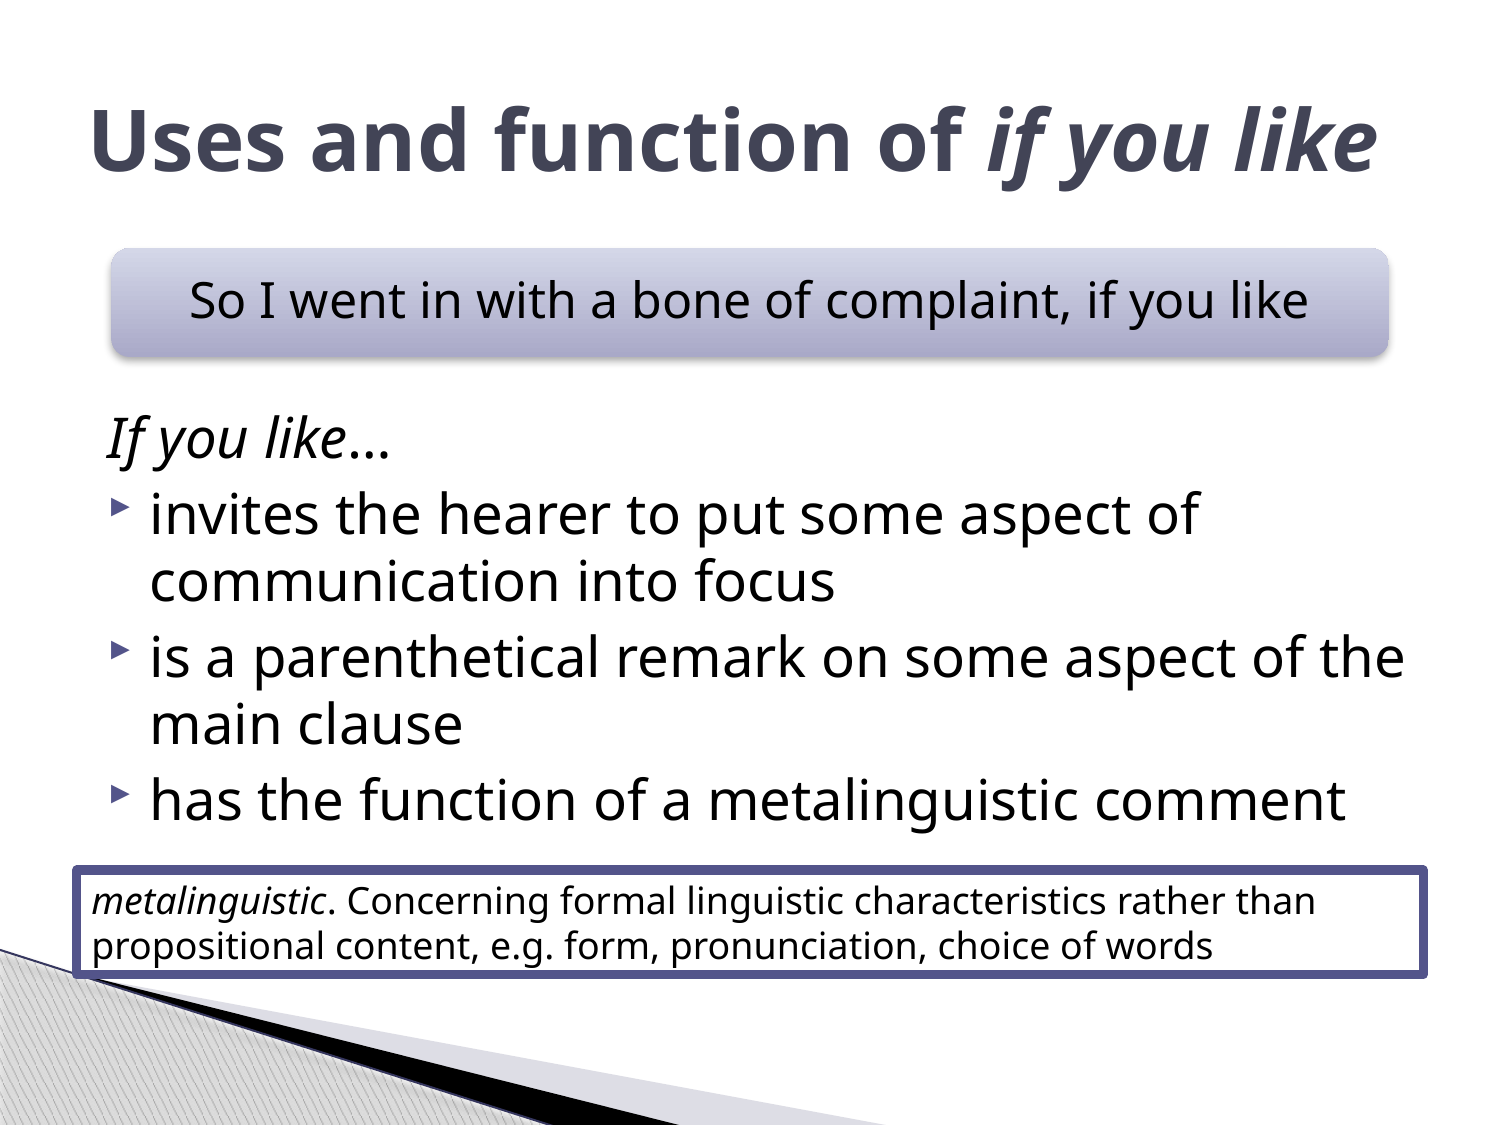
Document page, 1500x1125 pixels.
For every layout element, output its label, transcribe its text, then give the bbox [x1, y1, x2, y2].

text_box metalinguistic. Concerning formal linguistic characteristics rather than propositional content, e.g. form, pronunciation, choice of words [72, 865, 1428, 979]
list If you like… invites the hearer to put some aspect of communication into focus is a parenthetical remark on some aspect of the main clause has the function of a metalinguistic comment [74, 979, 1426, 986]
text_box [111, 247, 1390, 358]
title Uses and function of if you like [72, 43, 1423, 232]
list If you like… invites the hearer to put some aspect of communication into focus is a parenthetical remark on some aspect of the main clause has the function of a metalinguistic comment [74, 242, 1426, 865]
